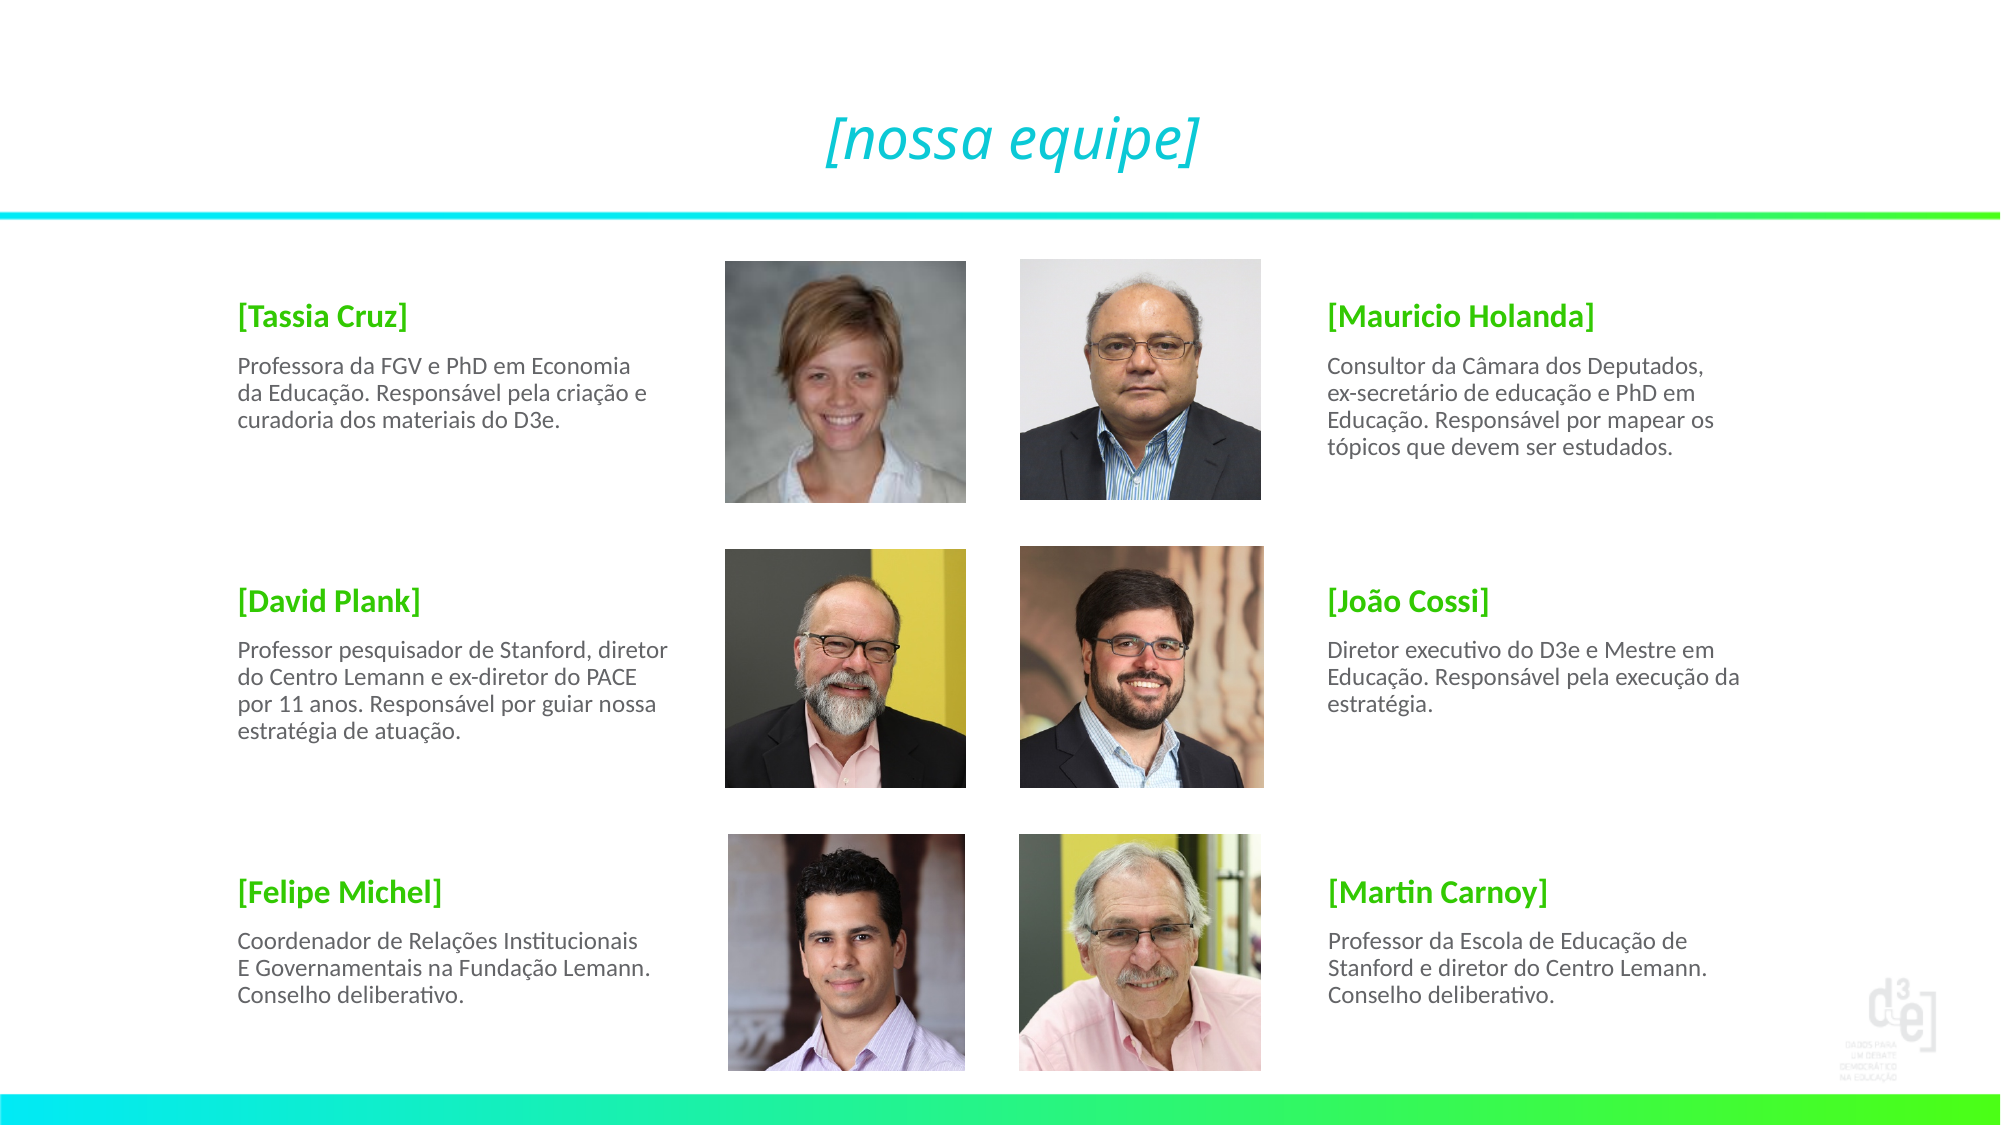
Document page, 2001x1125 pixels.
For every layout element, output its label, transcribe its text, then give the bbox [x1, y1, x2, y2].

text_box [David Plank] Professor pesquisador de Stanford, diretor do Centro Lemann e ex-diretor do PACE por 11 anos. Responsável por guiar nossa estratégia de atuação. [237, 558, 705, 849]
text_box [João Cossi] Diretor executivo do D3e e Mestre em Educação. Responsável pela execução da estratégia. [1327, 558, 1795, 862]
picture [0, 0, 2001, 1125]
text_box [Martin Carnoy] Professor da Escola de Educação de Stanford e diretor do Centro Lemann. Conselho deliberativo. [1328, 849, 1795, 1125]
text_box [Mauricio Holanda] Consultor da Câmara dos Deputados, ex-secretário de educação e PhD em Educação. Responsável por mapear os tópicos que devem ser estudados. [1327, 274, 1795, 558]
text_box [Felipe Michel] Coordenador de Relações Institucionais E Governamentais na Fundação Lemann. Conselho deliberativo. [237, 849, 705, 1125]
text_box [Tassia Cruz] Professora da FGV e PhD em Economia da Educação. Responsável pela criação e curadoria dos materiais do D3e. [237, 274, 705, 558]
title [nossa equipe] [325, 69, 1700, 171]
